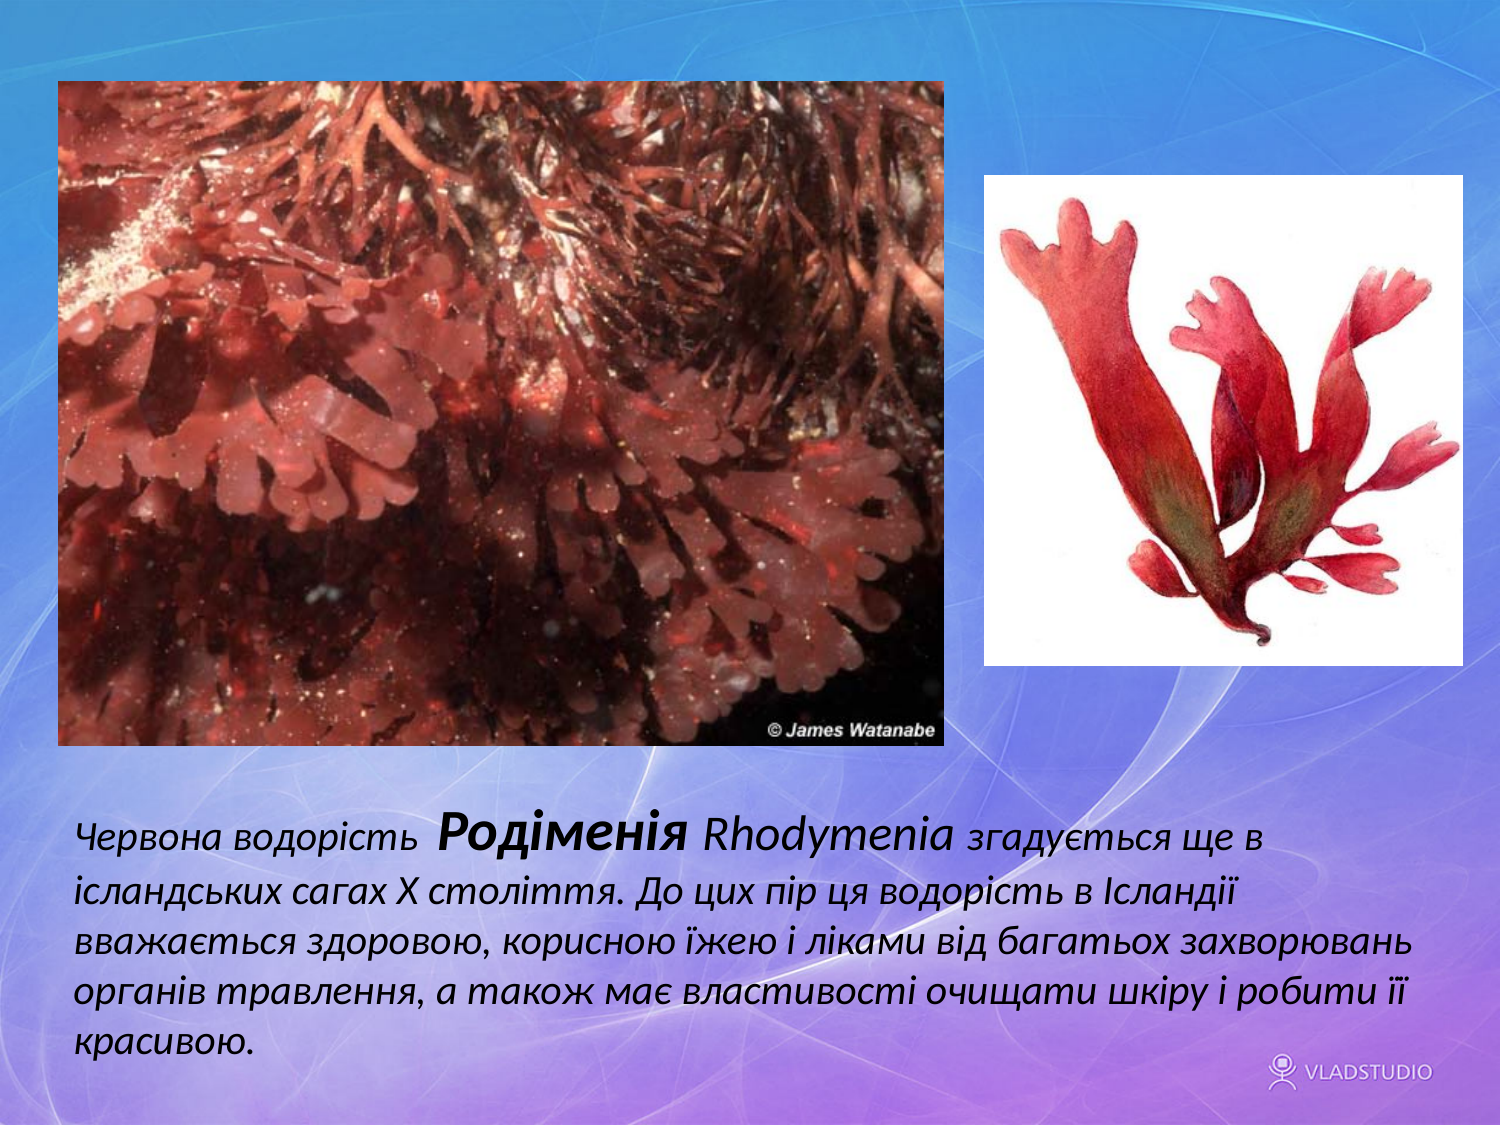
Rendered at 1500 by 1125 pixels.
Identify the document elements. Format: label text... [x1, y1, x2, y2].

text_box Червона водорість Родіменія Rhodymenia згадується ще в ісландських сагах X століття. До цих пір ця водорість в Ісландії вважається здоровою, корисною їжею і ліками від багатьох захворювань органів травлення, а також має властивості очищати шкіру і робити її красивою. [58, 785, 1465, 1070]
picture [0, 0, 1500, 1125]
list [984, 175, 1463, 667]
